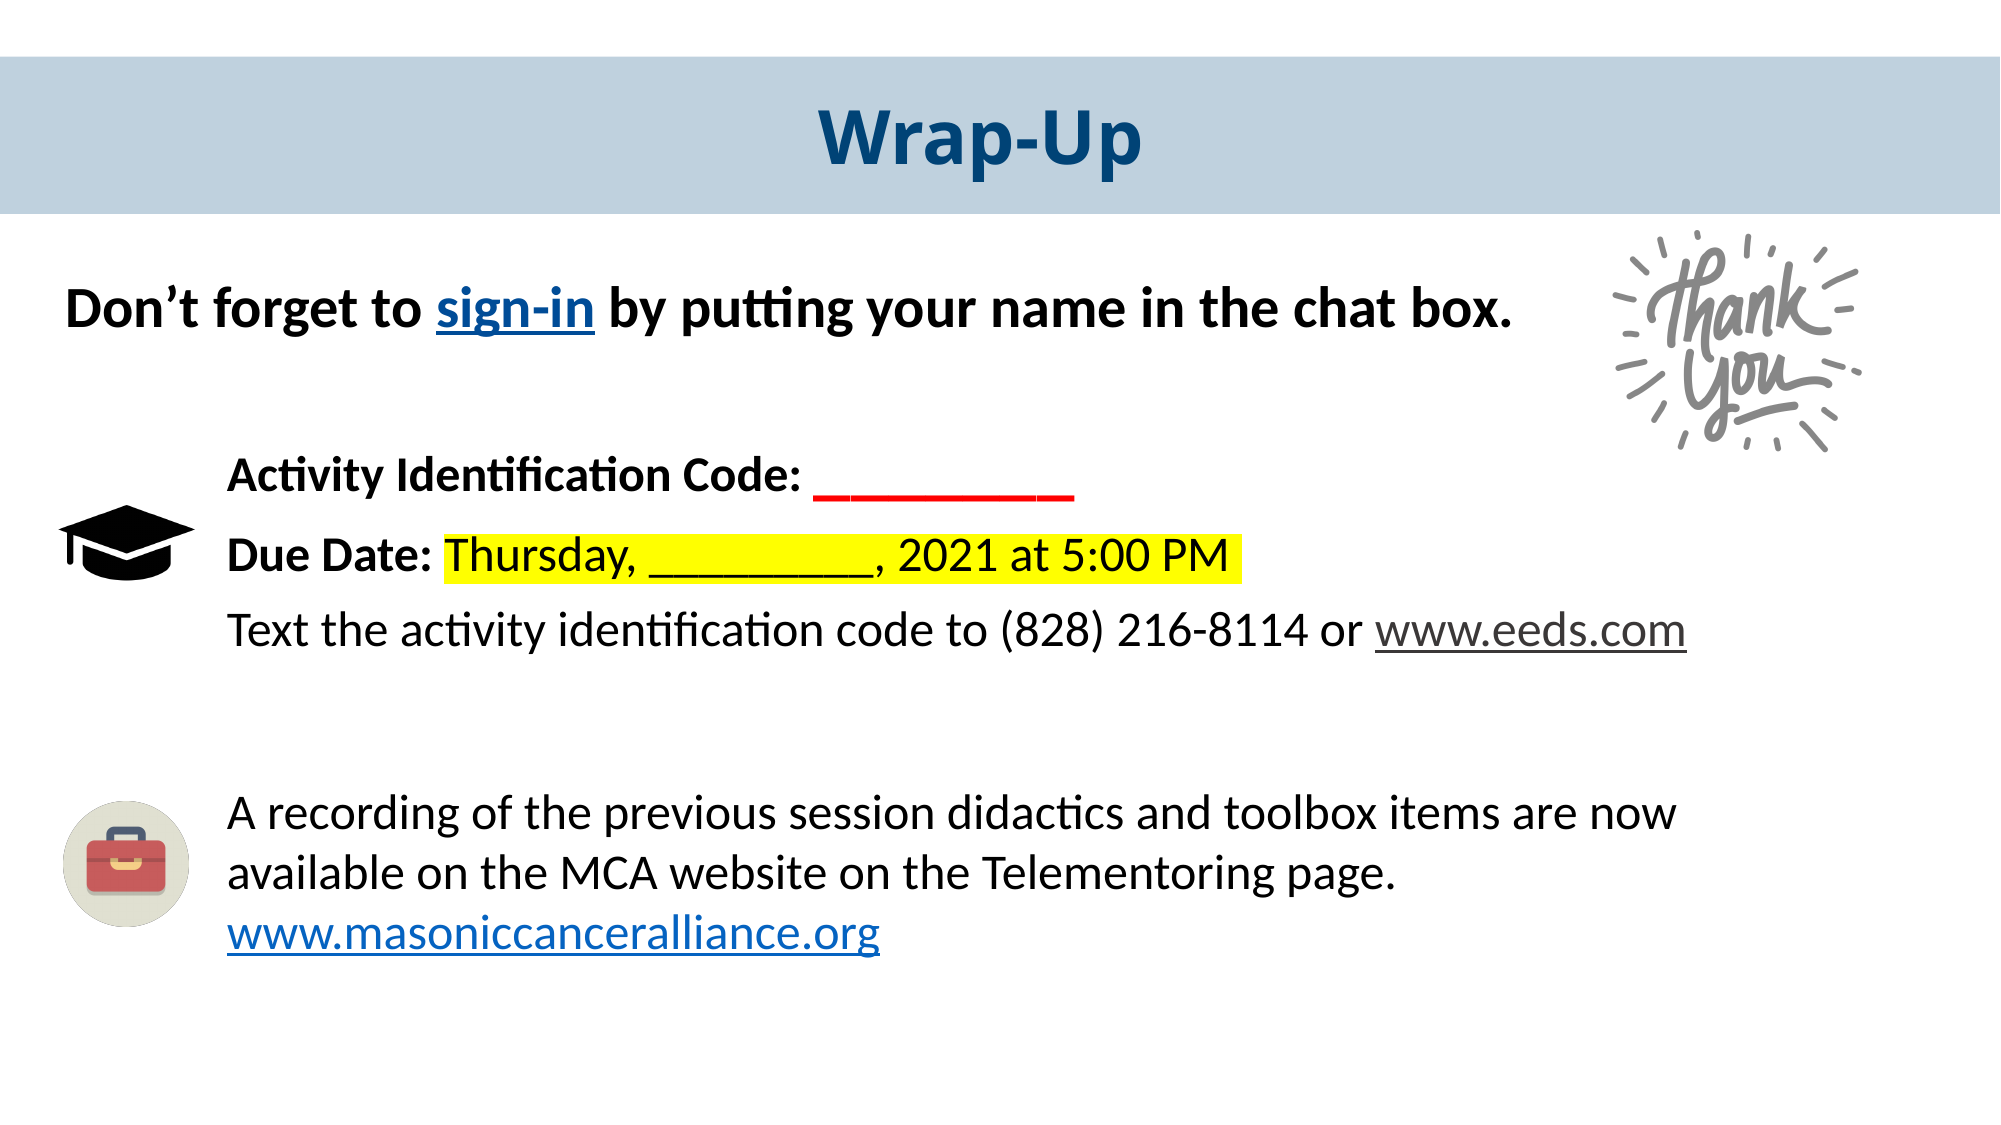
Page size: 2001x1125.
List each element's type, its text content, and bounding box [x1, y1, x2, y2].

picture [63, 801, 189, 927]
text_box Don’t forget to sign-in by putting your name in the chat box. [50, 261, 1535, 346]
picture [1535, 139, 1939, 543]
text_box Activity Identification Code: _______ Due Date: Thursday, _________, 2021 at 5:00 PM Text the activity identification code to (828) 216-8114 or www.eeds.com [212, 419, 1949, 755]
picture [51, 467, 202, 618]
text_box [0, 56, 2000, 215]
text_box A recording of the previous session didactics and toolbox items are now available on the MCA website on the Telementoring page. www.masoniccanceralliance.org [212, 771, 1748, 1027]
